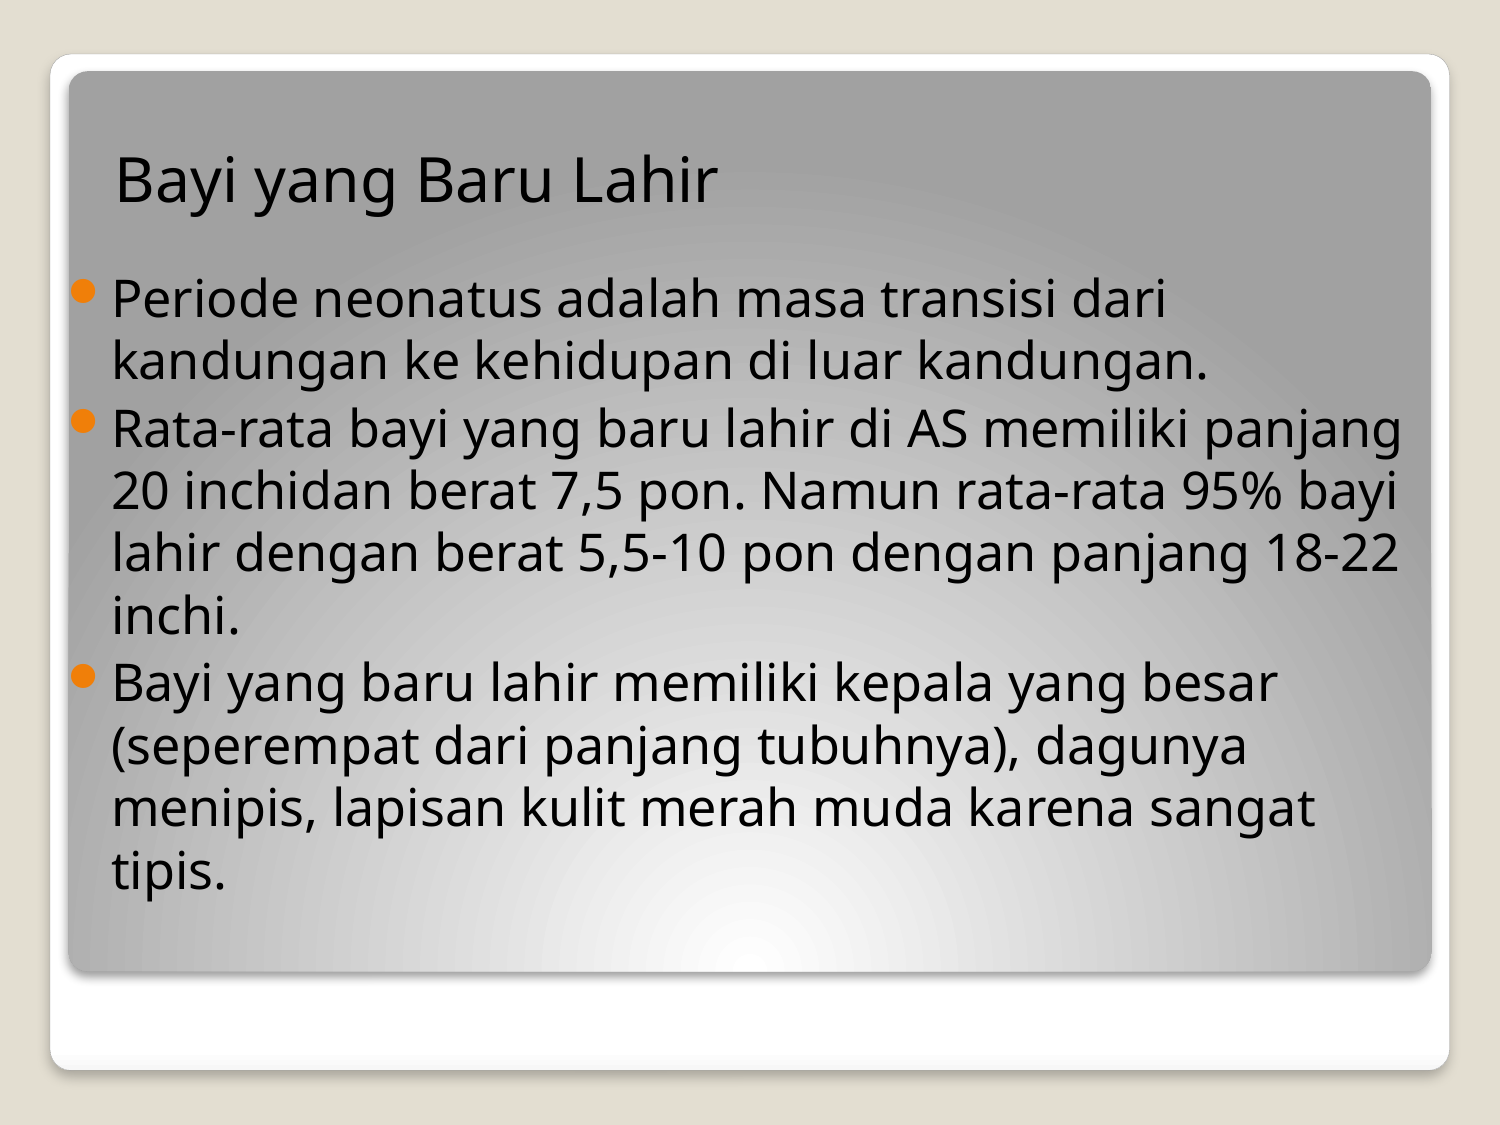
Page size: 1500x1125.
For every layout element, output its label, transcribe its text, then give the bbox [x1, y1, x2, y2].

title Bayi yang Baru Lahir [99, 50, 1443, 223]
list Periode neonatus adalah masa transisi dari kandungan ke kehidupan di luar kandungan. Rata-rata bayi yang baru lahir di AS memiliki panjang 20 inchidan berat 7,5 pon. Namun rata-rata 95% bayi lahir dengan berat 5,5-10 pon dengan panjang 18-22 inchi. Bayi yang baru lahir memiliki kepala yang besar (seperempat dari panjang tubuhnya), dagunya menipis, lapisan kulit merah muda karena sangat tipis. [37, 249, 1443, 1062]
